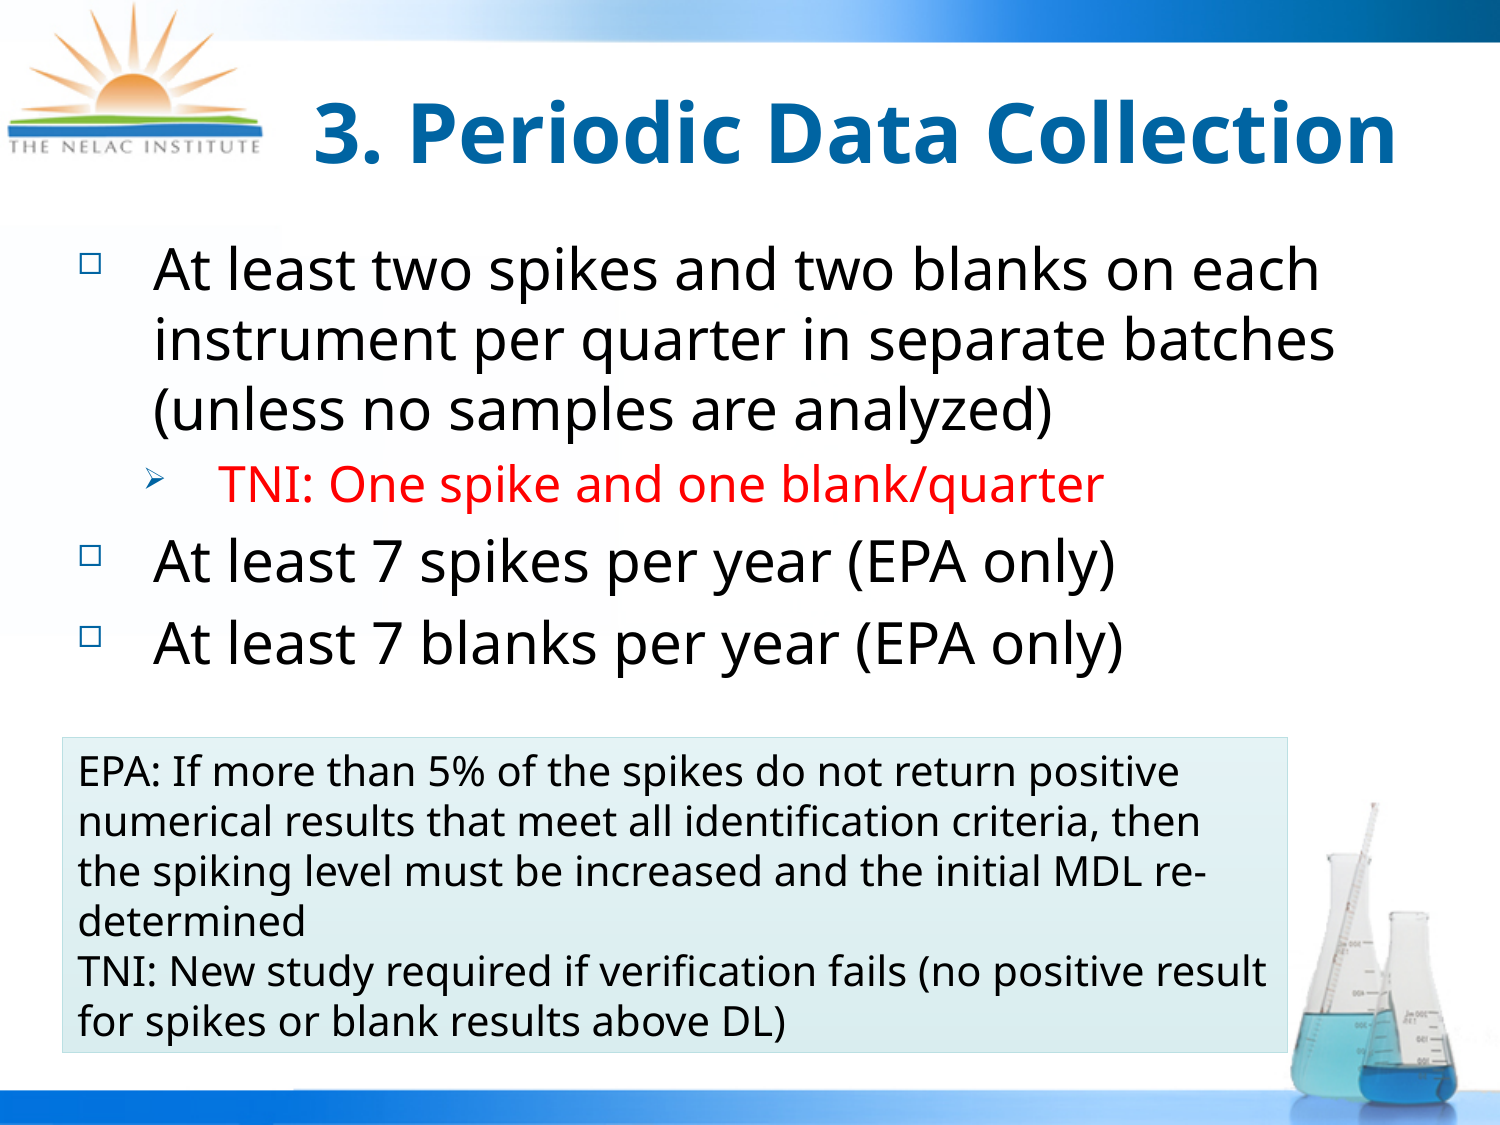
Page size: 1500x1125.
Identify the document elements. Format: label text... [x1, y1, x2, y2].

picture [0, 0, 1500, 1125]
text_box EPA: If more than 5% of the spikes do not return positive numerical results that meet all identification criteria, then the spiking level must be increased and the initial MDL re-determined TNI: New study required if verification fails (no positive result for spikes or blank results above DL) [62, 737, 1288, 1053]
list At least two spikes and two blanks on each instrument per quarter in separate batches (unless no samples are analyzed) TNI: One spike and one blank/quarter At least 7 spikes per year (EPA only) At least 7 blanks per year (EPA only) [62, 224, 1425, 713]
title 3. Periodic Data Collection [225, 60, 1489, 200]
